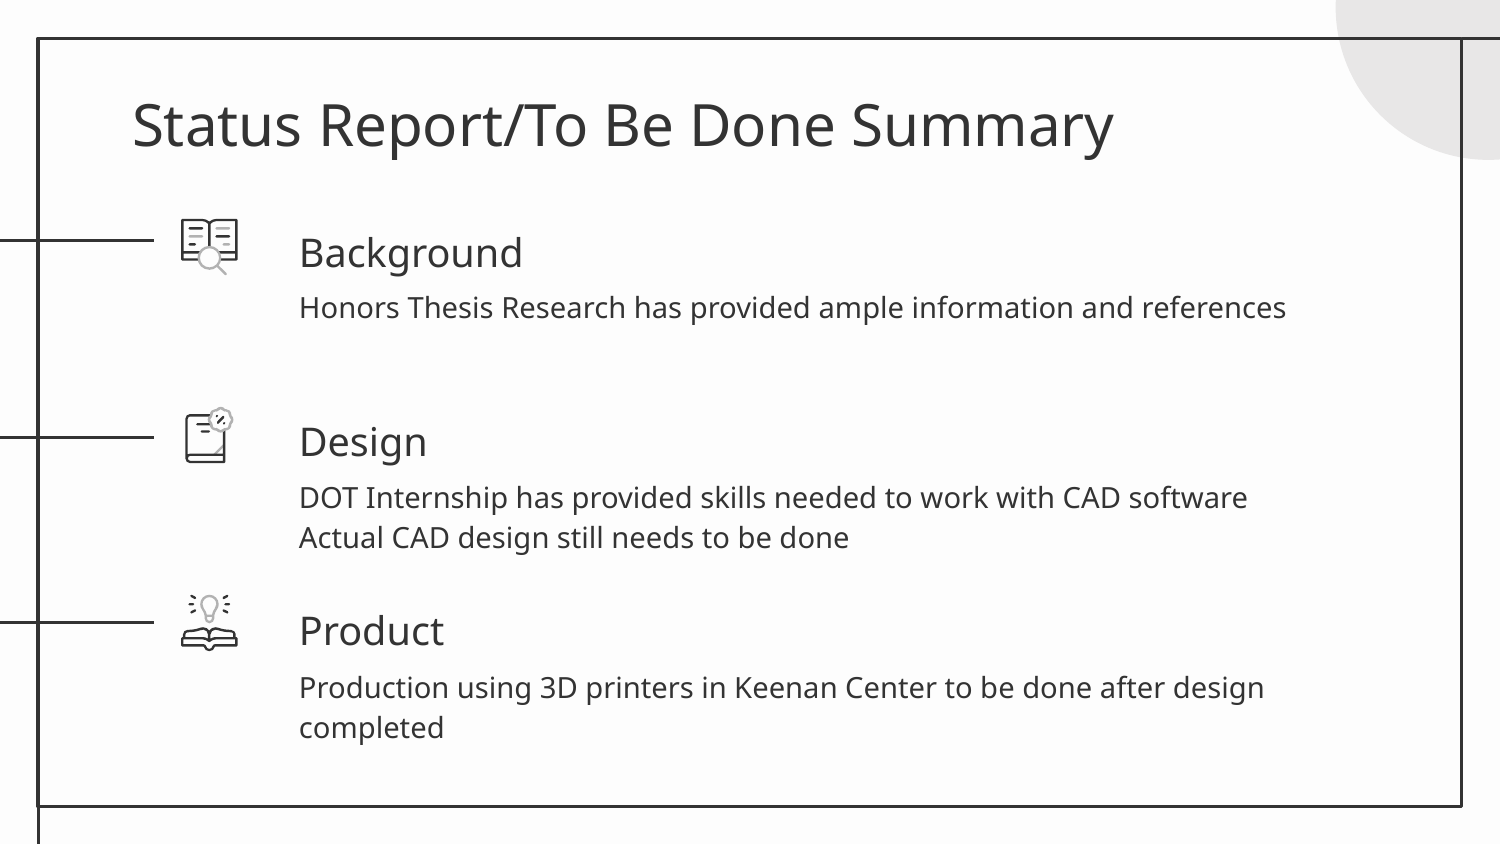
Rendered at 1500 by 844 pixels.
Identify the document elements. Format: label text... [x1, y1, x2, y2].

subtitle Product [283, 581, 1369, 669]
subtitle Background [283, 203, 1369, 291]
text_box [184, 406, 234, 464]
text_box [180, 218, 238, 276]
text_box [180, 594, 238, 652]
subtitle Design [283, 392, 1369, 480]
subtitle Honors Thesis Research has provided ample information and references [283, 269, 1375, 357]
title Status Report/To Be Done Summary [116, 72, 1382, 167]
subtitle Production using 3D printers in Keenan Center to be done after design completed [283, 649, 1382, 736]
subtitle DOT Internship has provided skills needed to work with CAD software Actual CAD design still needs to be done [283, 459, 1382, 546]
